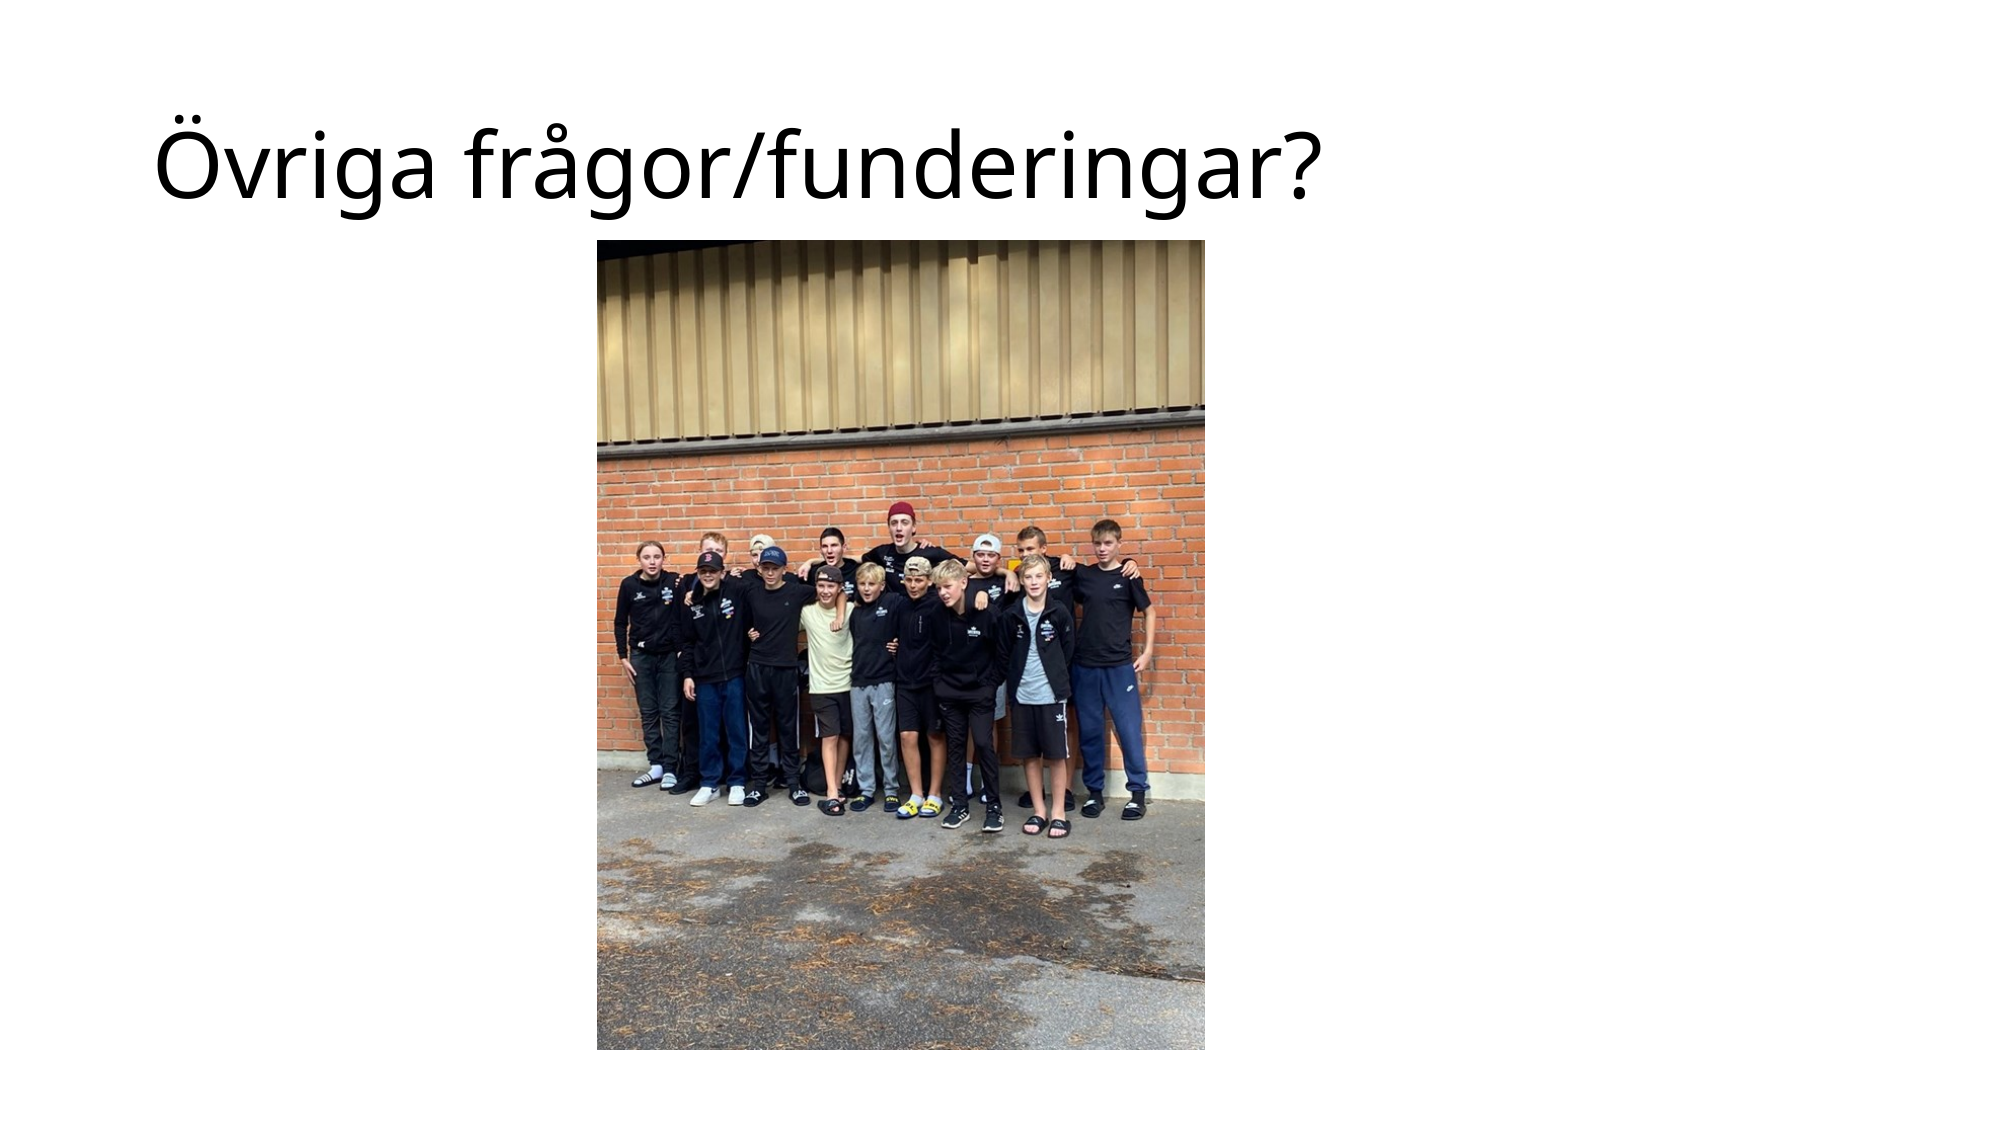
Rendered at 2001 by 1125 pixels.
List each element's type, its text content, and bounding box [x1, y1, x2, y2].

title Övriga frågor/funderingar? [137, 59, 1863, 278]
picture [597, 240, 1205, 1050]
